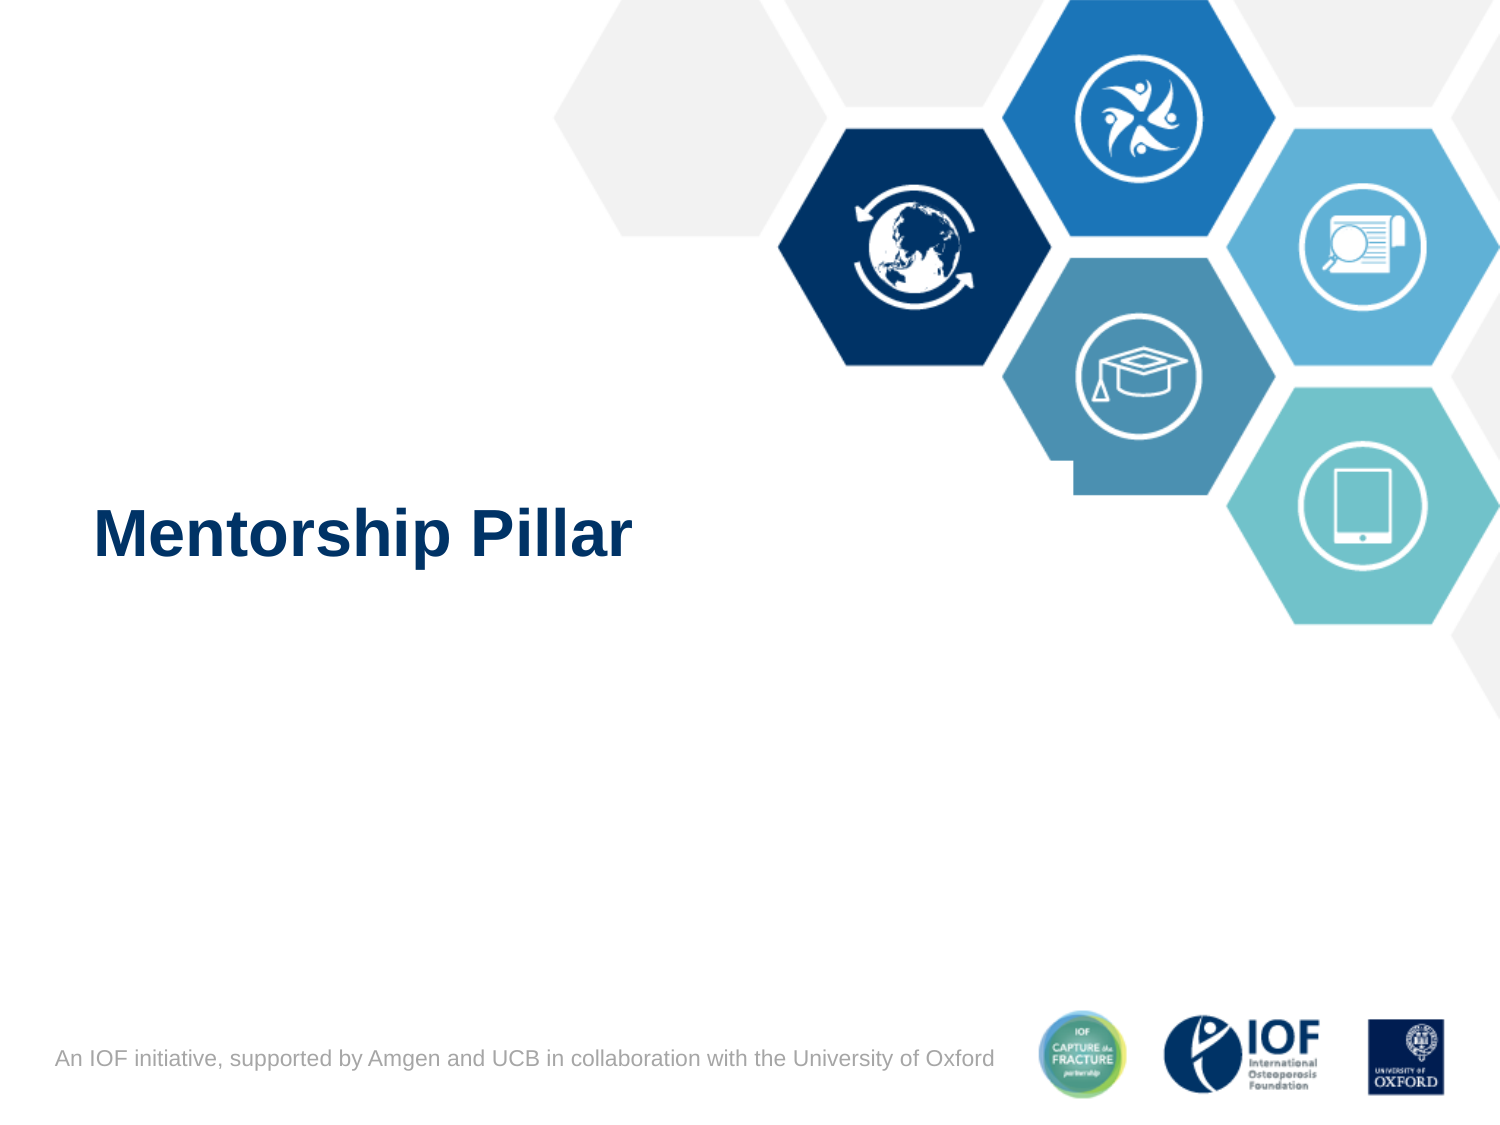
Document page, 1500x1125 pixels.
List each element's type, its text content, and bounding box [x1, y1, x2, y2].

picture [0, 0, 1500, 1125]
title Mentorship Pillar [78, 460, 1074, 579]
